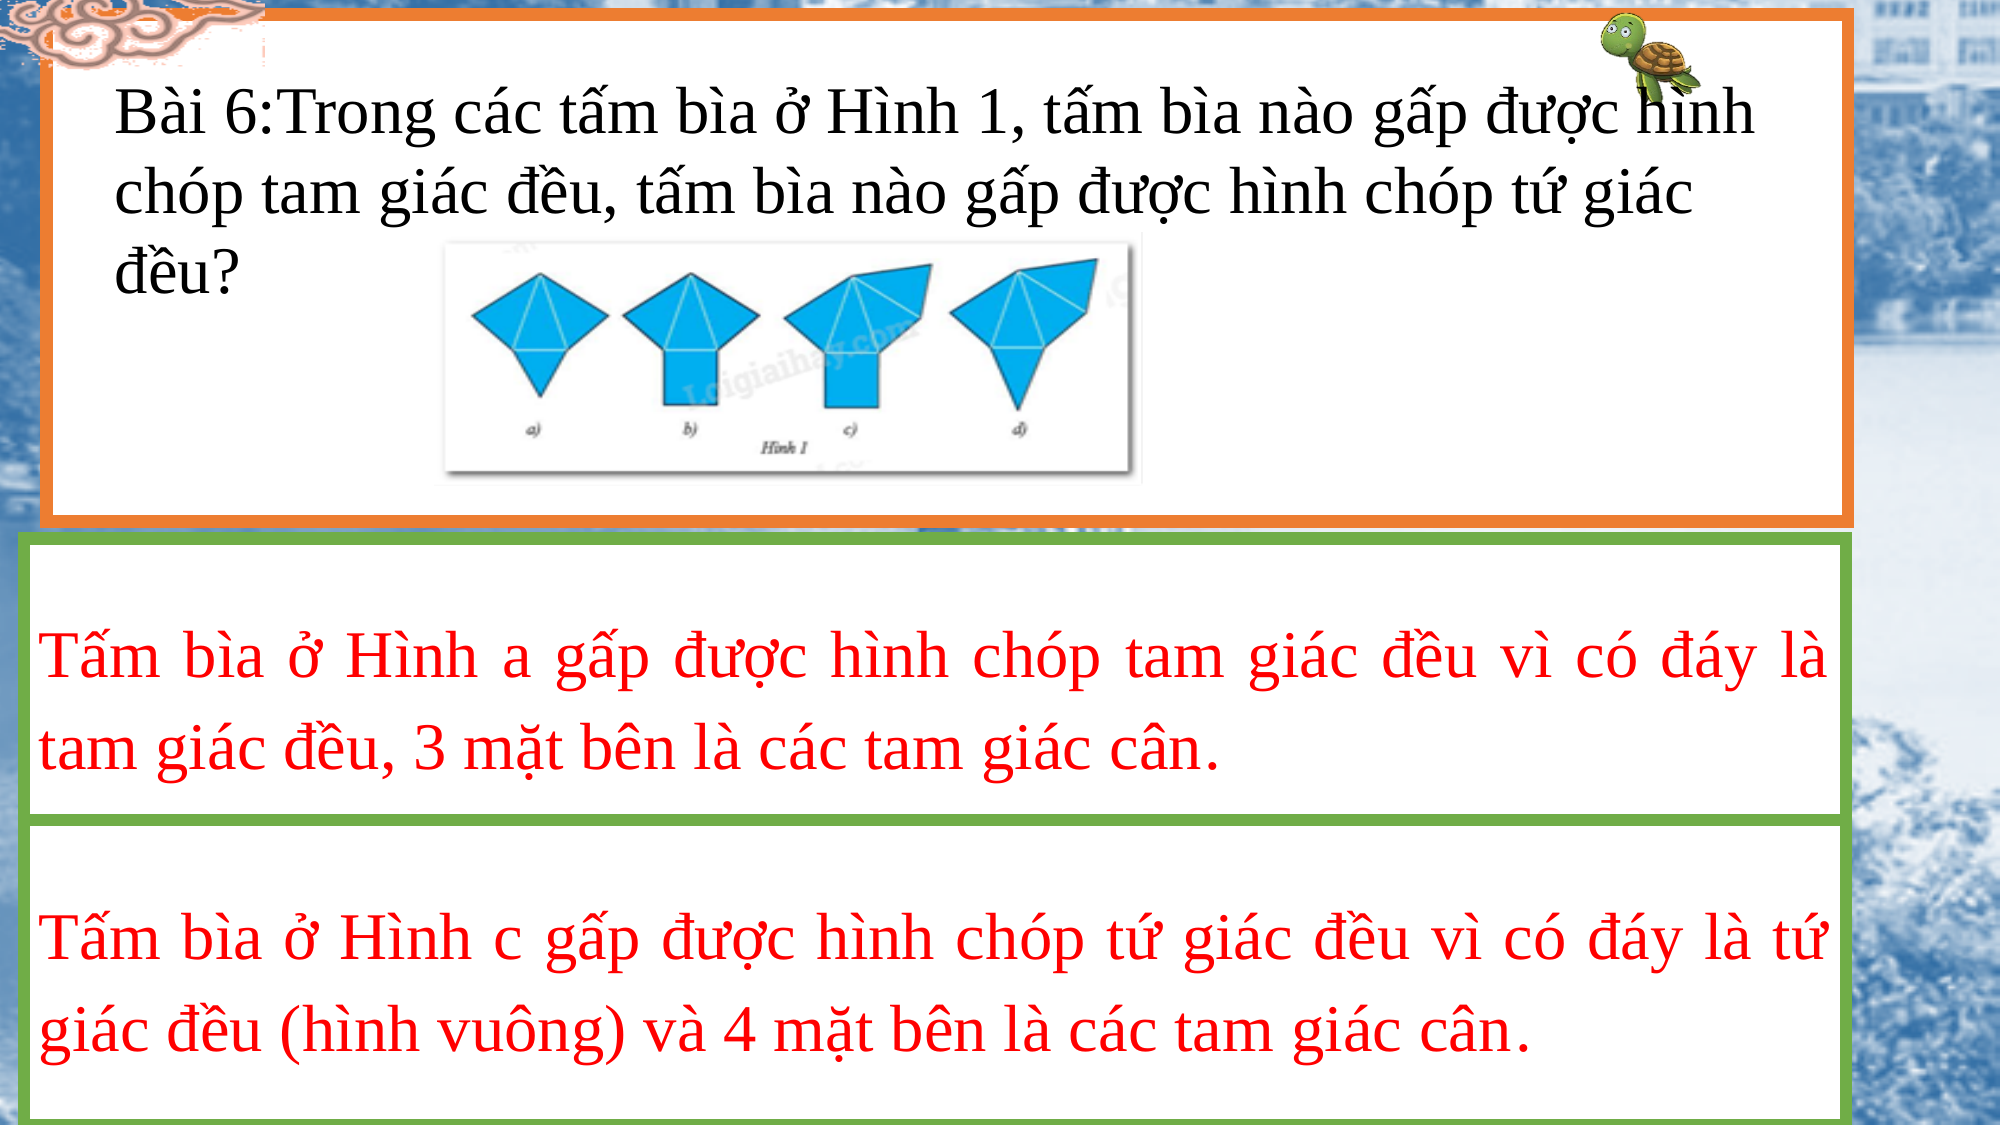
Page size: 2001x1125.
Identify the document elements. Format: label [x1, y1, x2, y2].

text_box [0, 0, 1849, 522]
picture [0, 0, 2000, 1125]
picture [1599, 11, 1702, 109]
